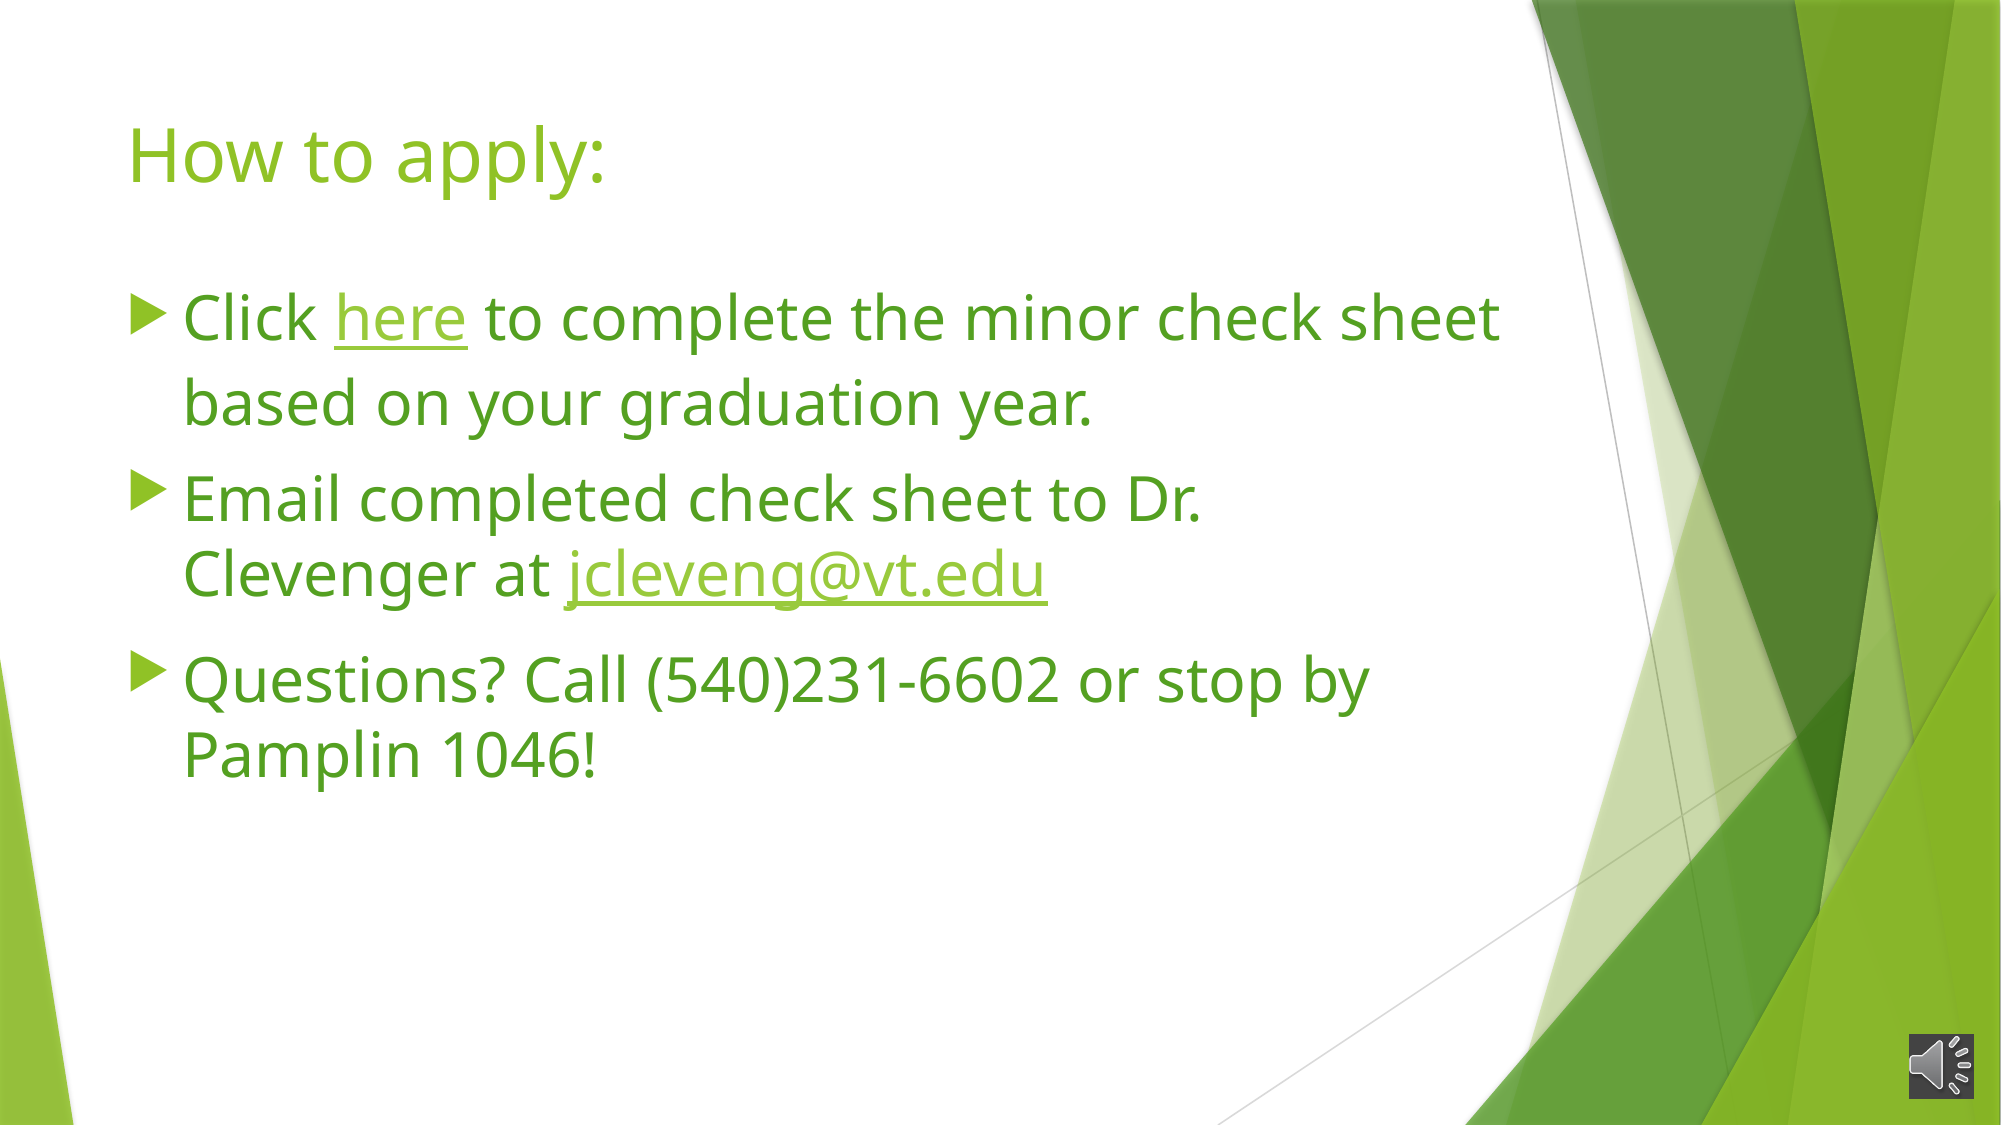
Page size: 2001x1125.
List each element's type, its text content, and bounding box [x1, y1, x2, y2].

picture [1907, 1032, 1976, 1101]
title How to apply: [111, 99, 1522, 270]
list Click here to complete the minor check sheet based on your graduation year. Email completed check sheet to Dr. Clevenger at jcleveng@vt.edu Questions? Call (540)231-6602 or stop by Pamplin 1046! [111, 270, 1522, 908]
